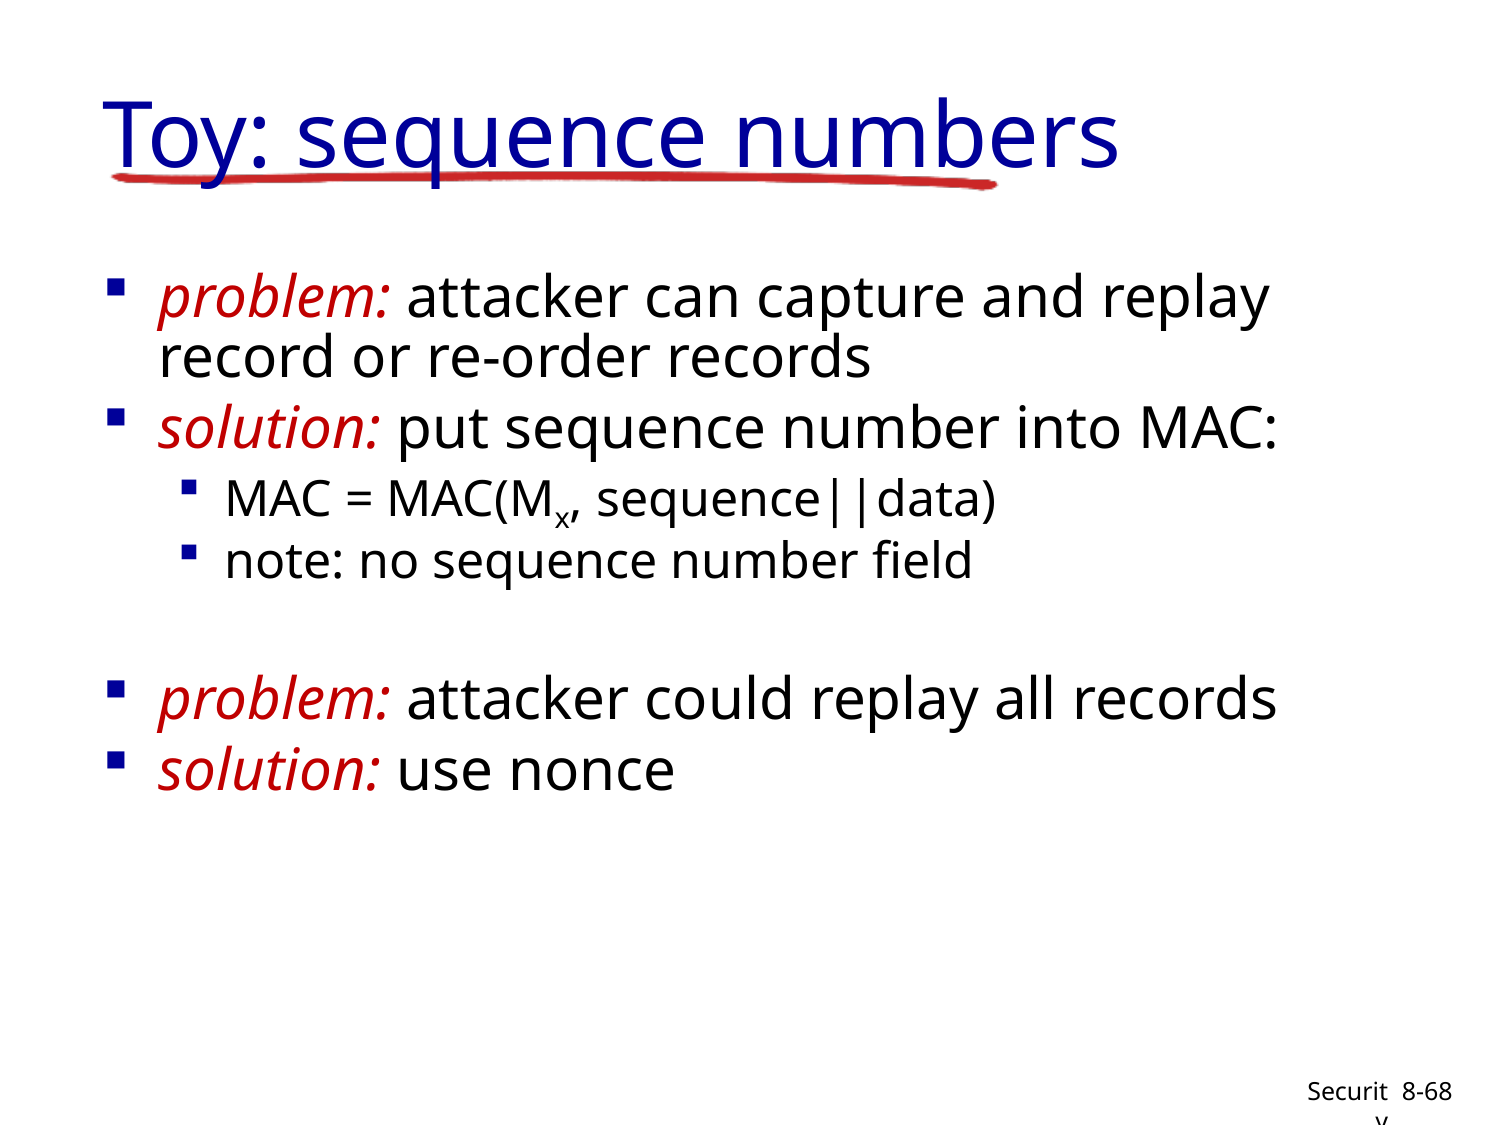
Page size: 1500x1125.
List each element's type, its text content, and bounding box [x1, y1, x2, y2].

text_box 8-68 [1387, 1068, 1500, 1113]
footer Security [1284, 1067, 1403, 1110]
picture [106, 167, 1008, 197]
list problem: attacker can capture and replay record or re-order records solution: put sequence number into MAC: MAC = MAC(Mx, sequence||data) note: no sequence number field problem: attacker could replay all records solution: use nonce [87, 262, 1363, 1025]
title Toy: sequence numbers [87, 37, 1363, 225]
